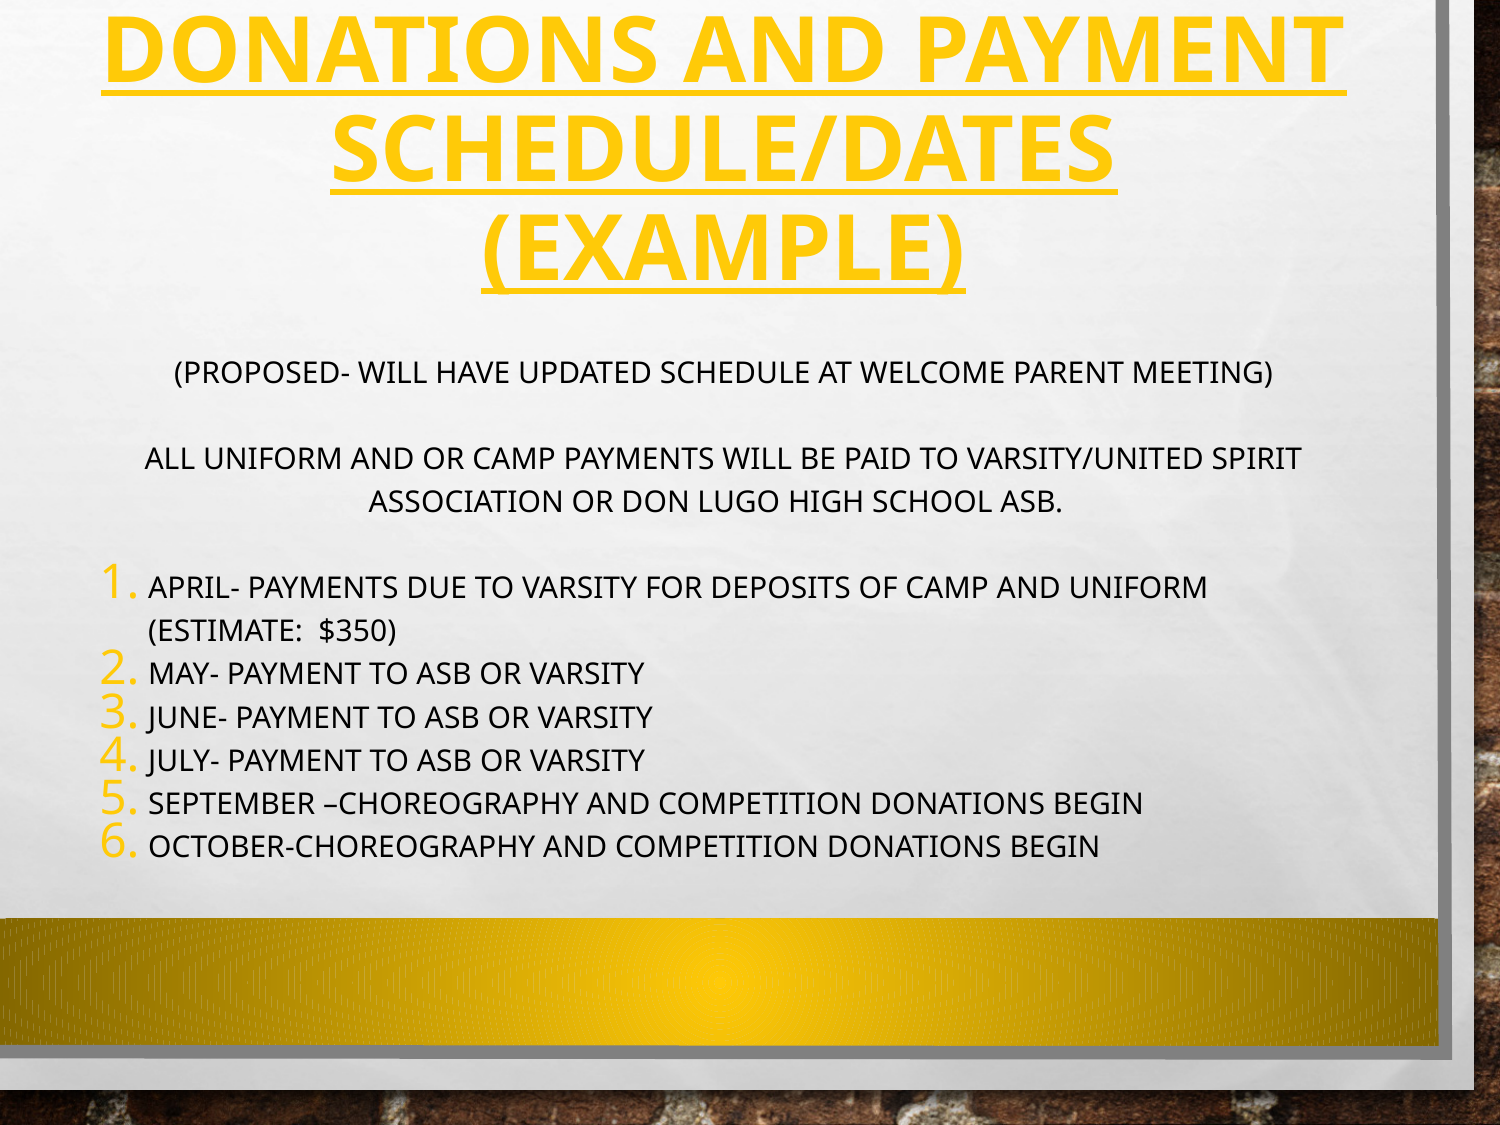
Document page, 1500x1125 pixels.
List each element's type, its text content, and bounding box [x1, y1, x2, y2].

picture [0, 0, 1500, 1125]
list (proposed- will have updated schedule at welcome parent meeting) ALL UNIFORM AND OR CAMP PAYMENTS WILL BE PAID TO VARSITY/UNITED SPIRIT ASSOCIATION OR DON LUGO HIGH SCHOOL ASB. April- payments due to Varsity for deposits of camp and uniform (estimate: $350) May- payment to ASB OR Varsity June- payment to ASB OR VARSITY JULY- PAYMENT TO ASB OR VARSITY September –choreography AND COMPETITION DONATIONS BEGIN October-choreography AND COMPETITION DONATIONS BEGIN [84, 338, 1364, 882]
title DONATIONS AND PAYMENT SCHEDULE/DATES (EXAMPLE) [84, 112, 1364, 302]
